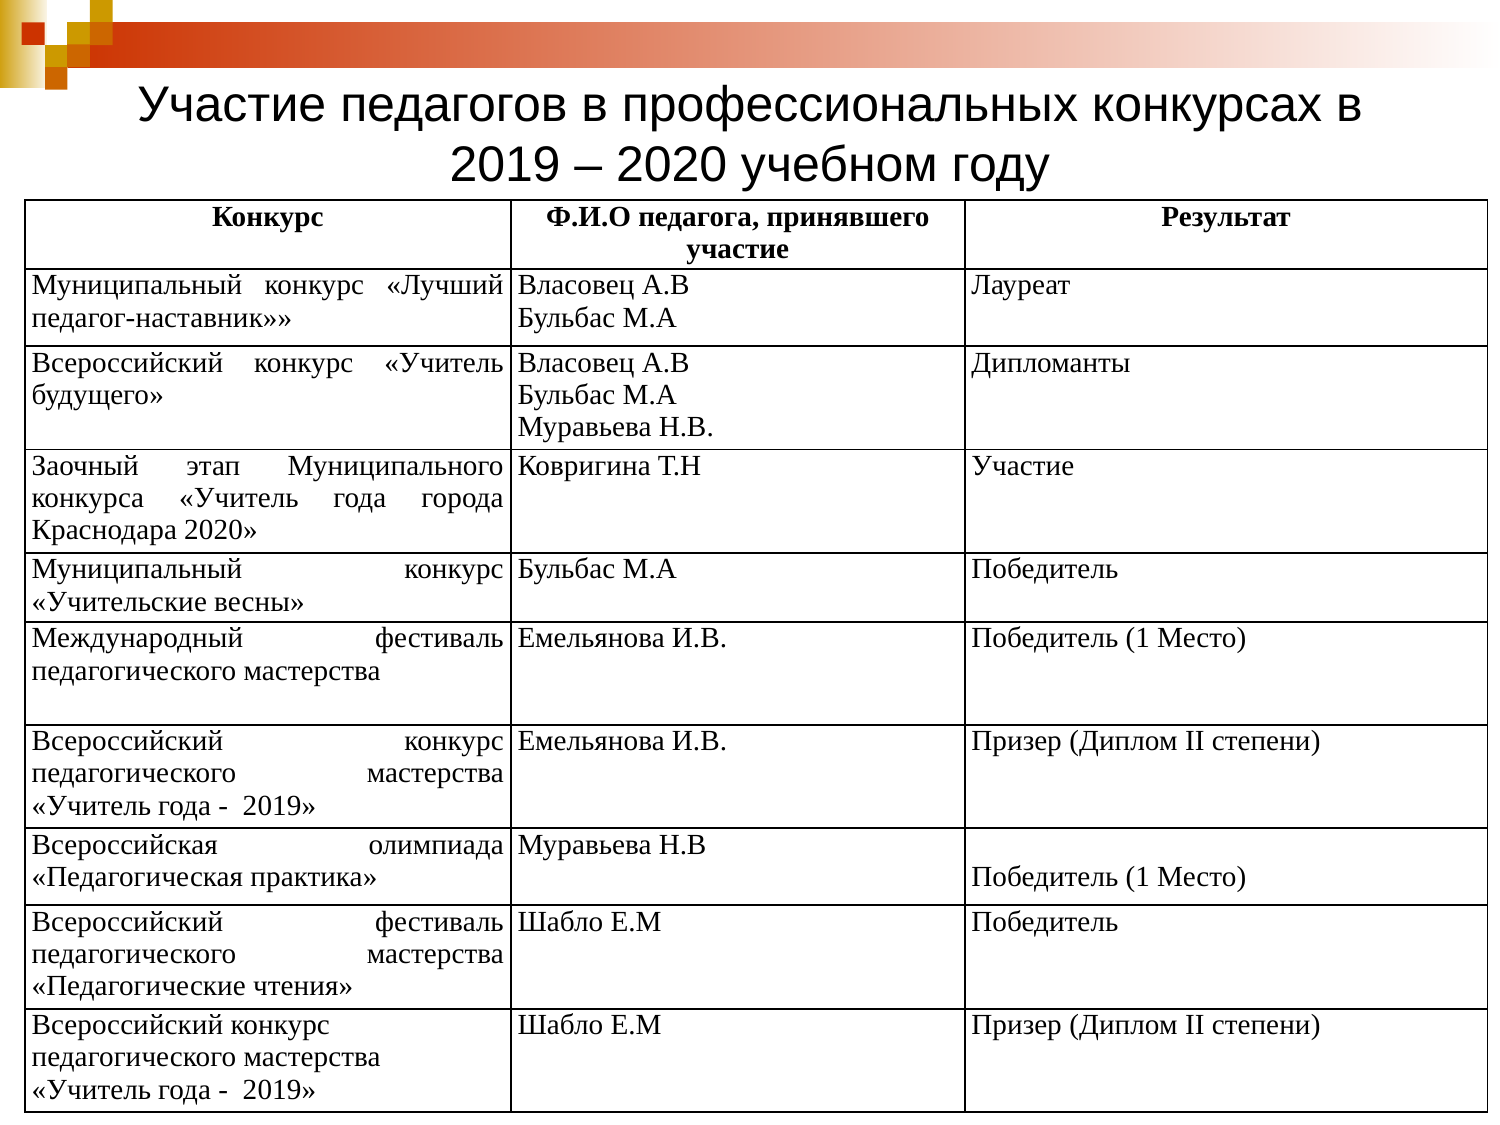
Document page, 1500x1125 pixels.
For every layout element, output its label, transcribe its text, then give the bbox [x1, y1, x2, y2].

table_cell Емельянова И.В. [512, 726, 964, 827]
table_cell Победитель [966, 906, 1487, 1008]
table_cell Муниципальный конкурс «Учительские весны» [26, 554, 510, 621]
table_cell 166 056 [694, 22, 698, 62]
table_header Конкурс [26, 201, 510, 268]
table_cell Шабло Е.М [512, 906, 964, 1008]
table_cell Муравьева Н.В [512, 829, 964, 904]
table_cell Участие [966, 450, 1487, 552]
table_cell Всероссийская олимпиада «Педагогическая практика» [26, 829, 510, 904]
table_cell Всероссийский конкурс педагогического мастерства «Учитель года - 2019» [26, 726, 510, 827]
table_cell Призер (Диплом II степени) [966, 726, 1487, 827]
table_cell Власовец А.В Бульбас М.А Муравьева Н.В. [512, 347, 964, 449]
title Участие педагогов в профессиональных конкурсах в 2019 – 2020 учебном году [75, 62, 1425, 199]
table_cell Победитель (1 Место) [966, 623, 1487, 724]
table_cell Емельянова И.В. [512, 623, 964, 724]
table_cell Ковригина Т.Н [512, 450, 964, 552]
table_cell Международный фестиваль педагогического мастерства [26, 623, 510, 724]
table_cell Заочный этап Муниципального конкурса «Учитель года города Краснодара 2020» [26, 450, 510, 552]
table_cell Всероссийский конкурс «Учитель будущего» [26, 347, 510, 449]
table_header Ф.И.О педагога, принявшего участие [512, 201, 964, 268]
table_cell Призер (Диплом II степени) [966, 1010, 1487, 1111]
table_cell Победитель (1 Место) [966, 829, 1487, 904]
table_cell Муниципальный конкурс «Лучший педагог-наставник»» [26, 270, 510, 345]
table_cell 166 056 [739, 22, 743, 62]
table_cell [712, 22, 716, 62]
table_header Результат [966, 201, 1487, 268]
table_cell Шабло Е.М [512, 1010, 964, 1111]
table_cell Всероссийский фестиваль педагогического мастерства «Педагогические чтения» [26, 906, 510, 1008]
table_cell Бульбас М.А [512, 554, 964, 621]
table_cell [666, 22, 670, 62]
table_cell Дипломанты [966, 347, 1487, 449]
table_cell Власовец А.В Бульбас М.А [512, 270, 964, 345]
table_cell Победитель [966, 554, 1487, 621]
table_cell Лауреат [966, 270, 1487, 345]
table_cell Всероссийский конкурс педагогического мастерства «Учитель года - 2019» [26, 1010, 510, 1111]
